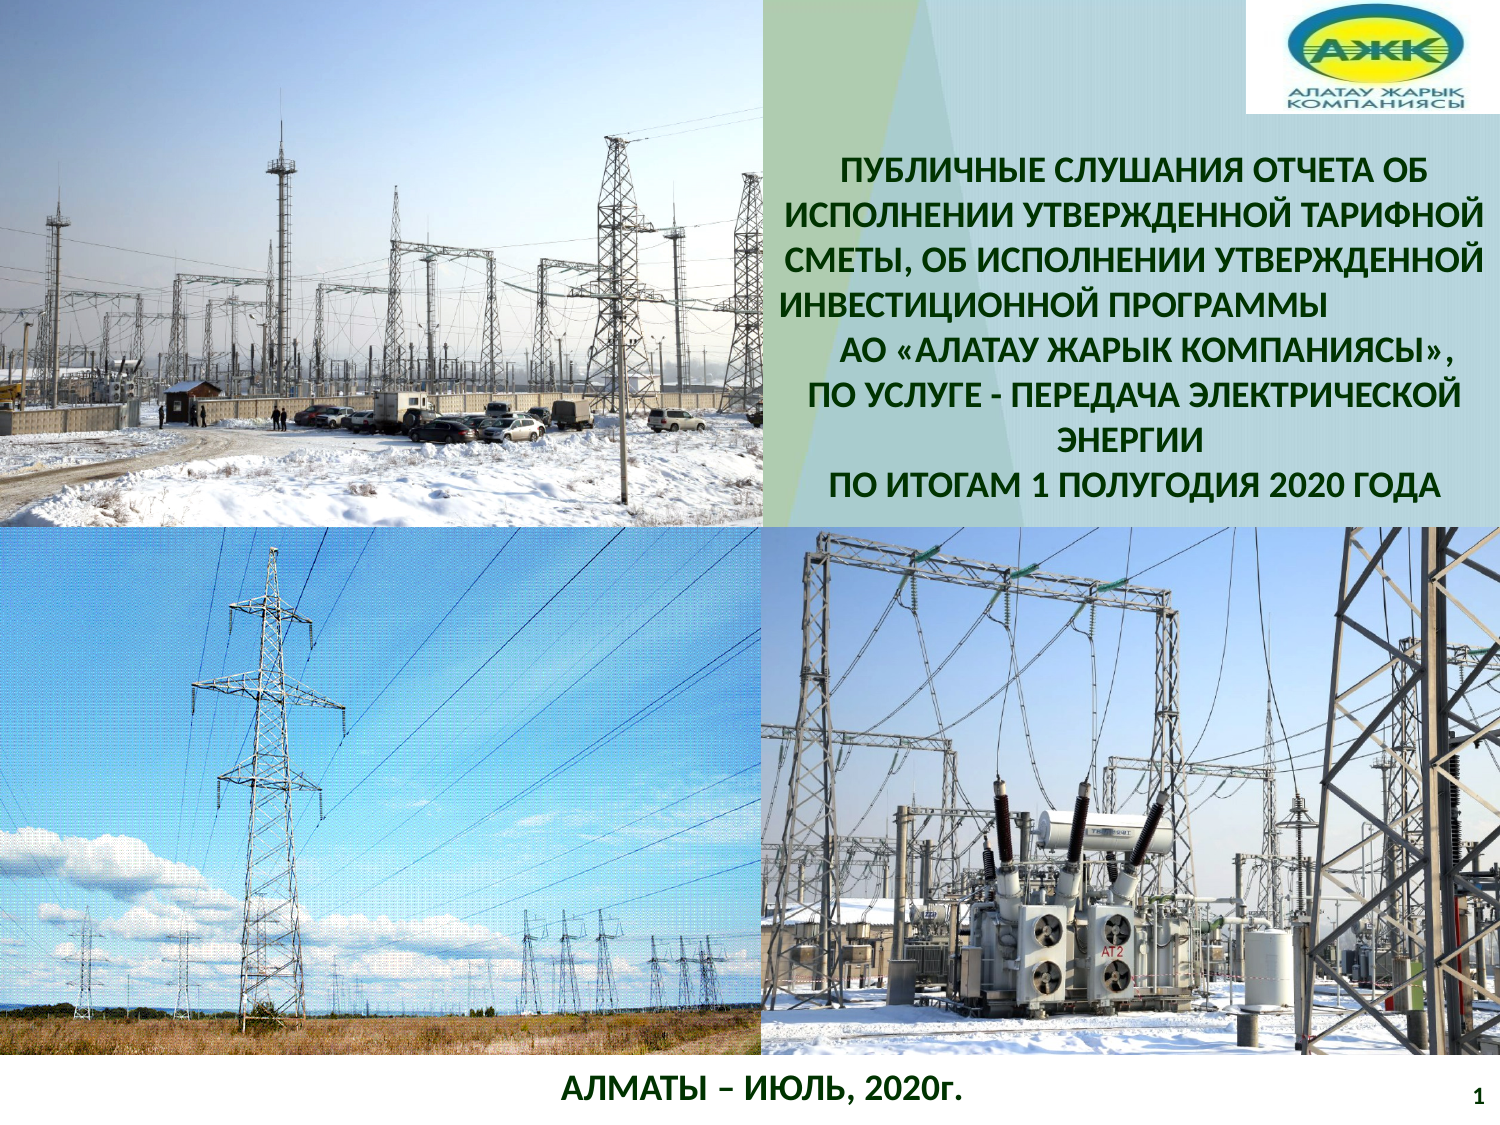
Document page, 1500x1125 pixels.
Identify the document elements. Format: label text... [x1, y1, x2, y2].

slide_number 1 [1149, 1065, 1500, 1125]
picture [0, 0, 1500, 1056]
text_box АЛМАТЫ – июль, 2020г. [430, 1064, 1094, 1105]
